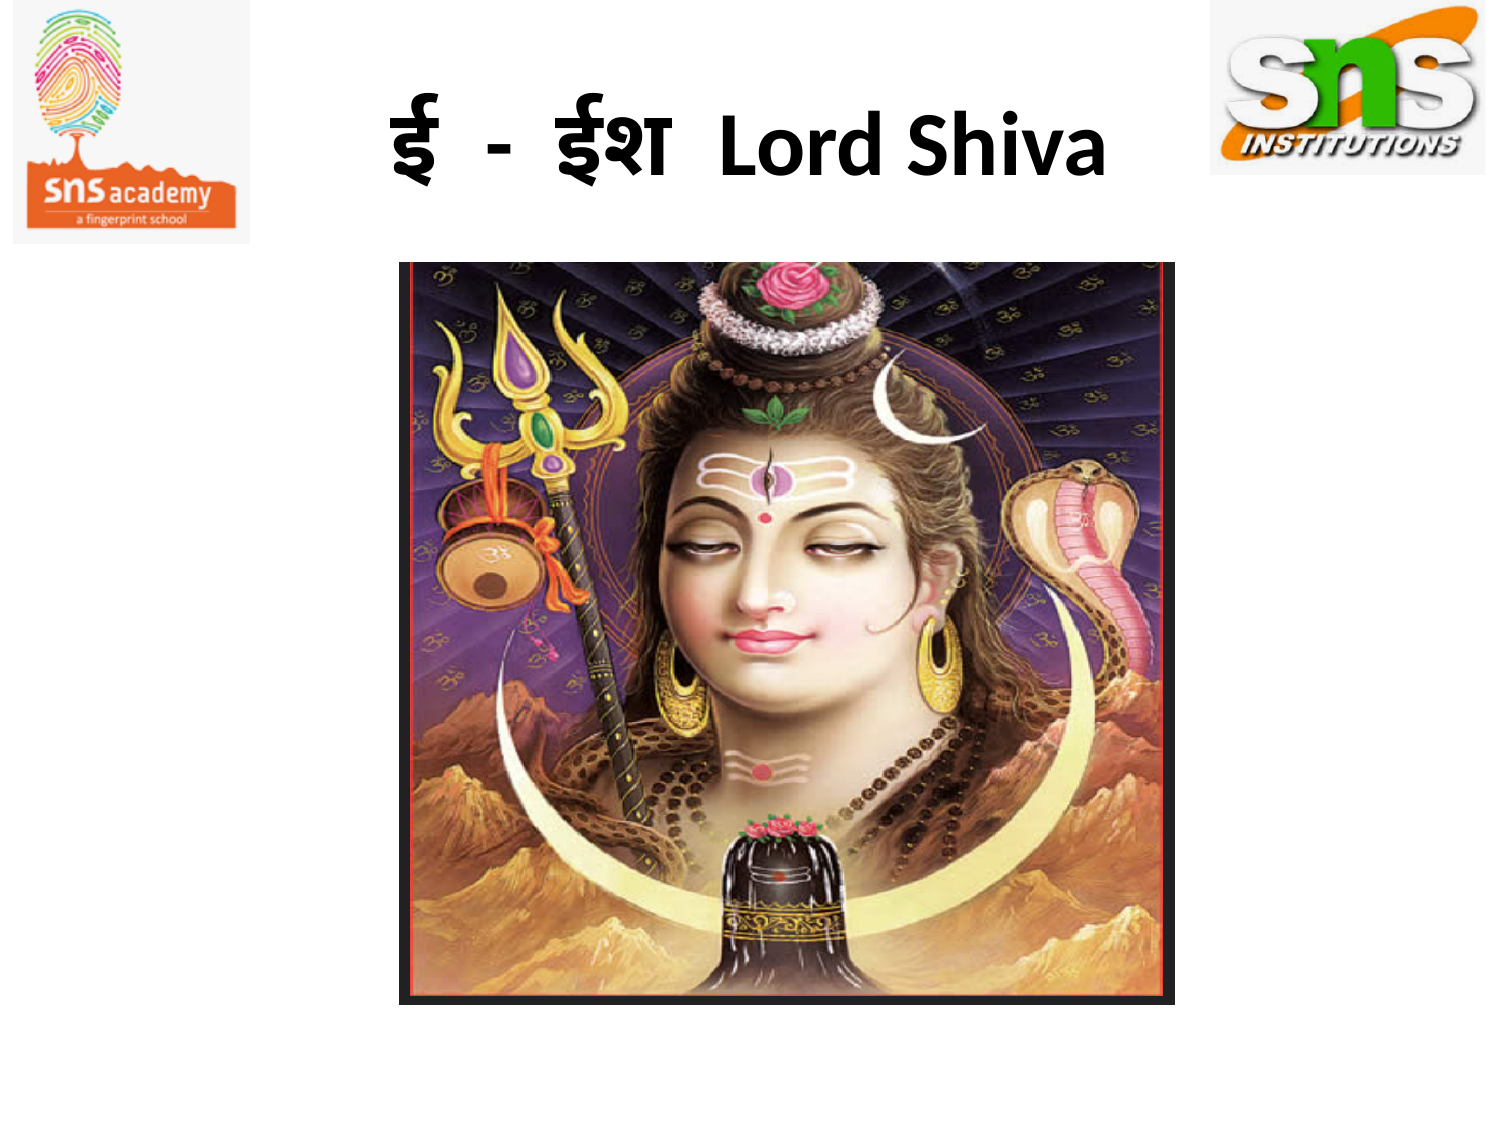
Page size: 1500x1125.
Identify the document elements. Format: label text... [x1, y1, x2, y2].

picture [0, 0, 256, 251]
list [399, 262, 1176, 1006]
picture [1203, 0, 1500, 176]
title ई - ईश Lord Shiva [259, 45, 1425, 233]
